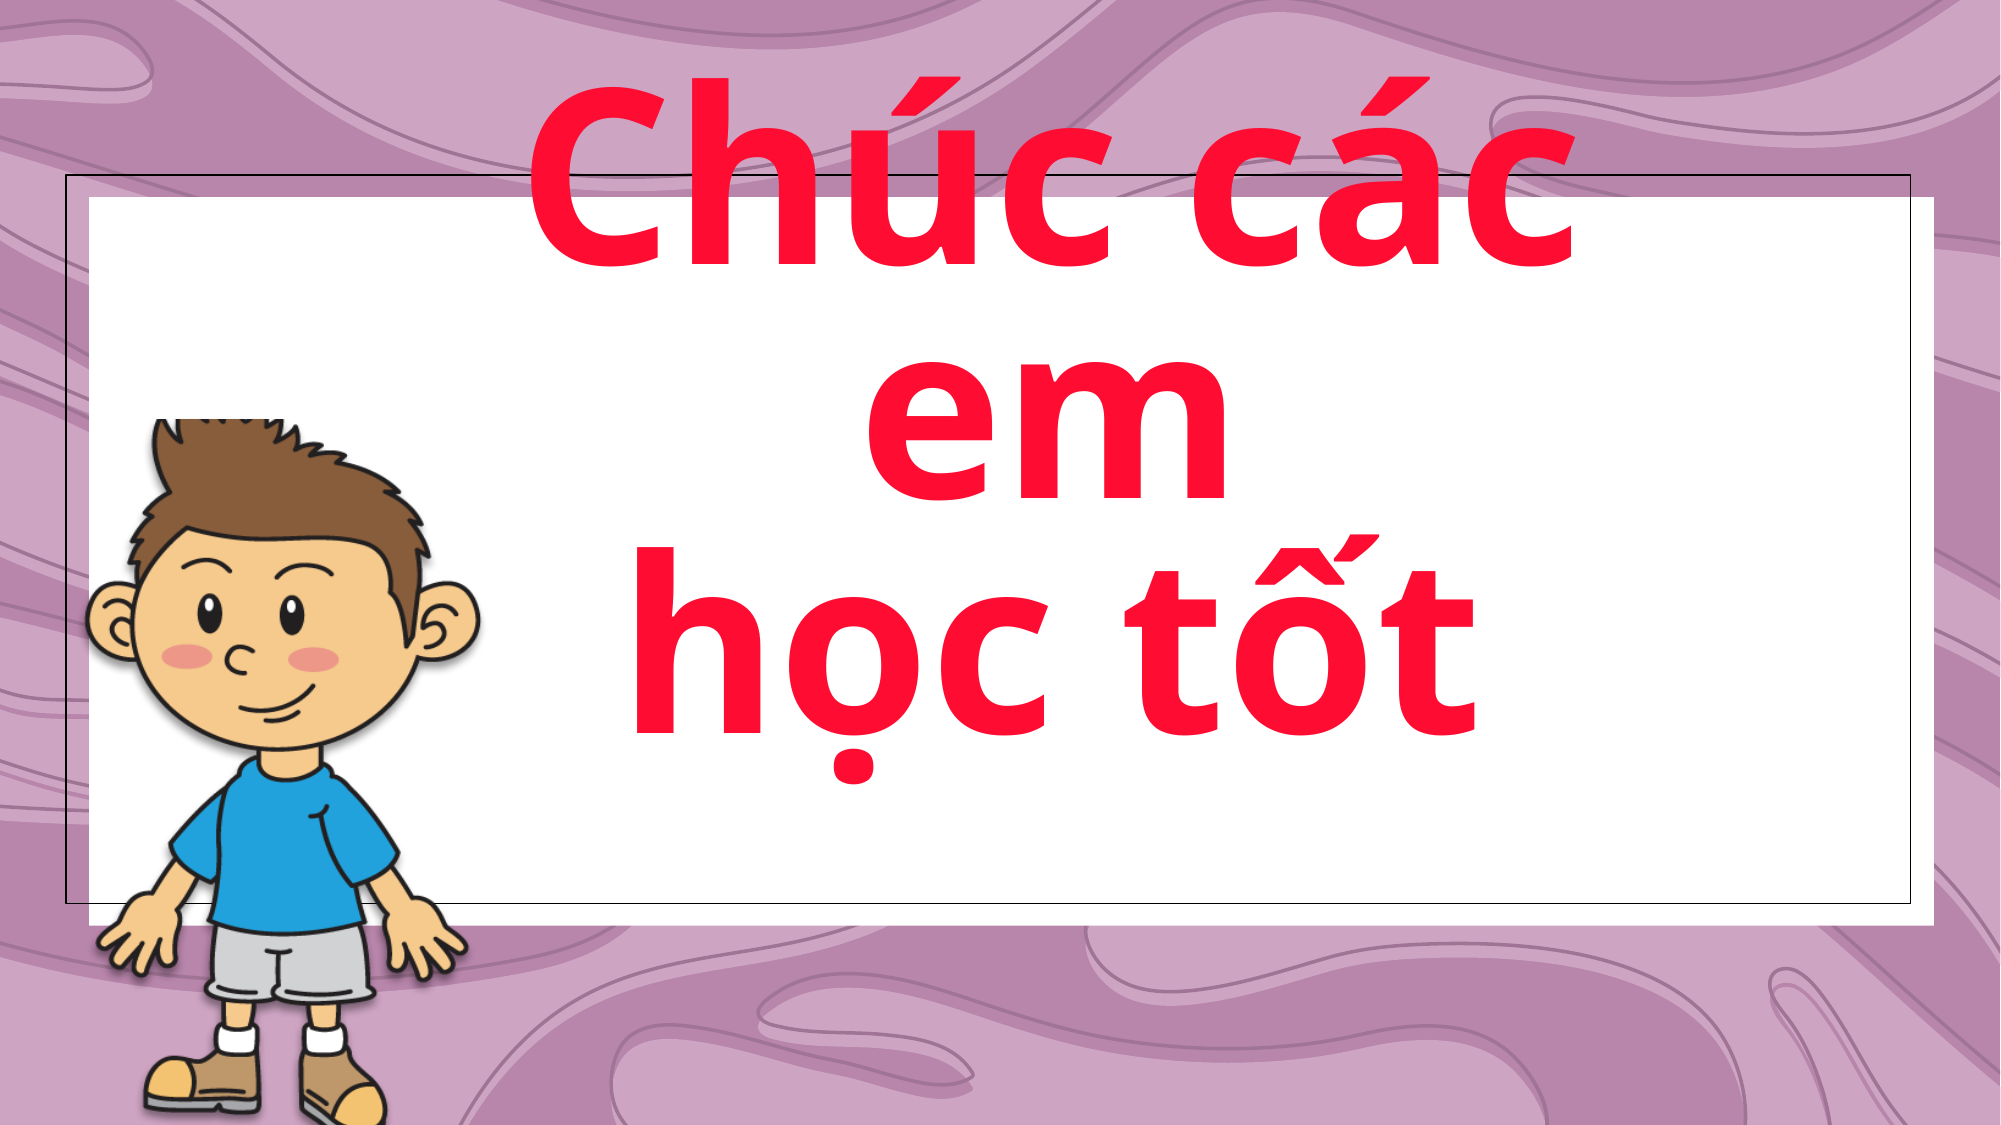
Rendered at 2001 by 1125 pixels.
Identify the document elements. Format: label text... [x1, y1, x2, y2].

text_box Chúc các em học tốt [515, 447, 1661, 801]
picture [0, 418, 509, 1125]
